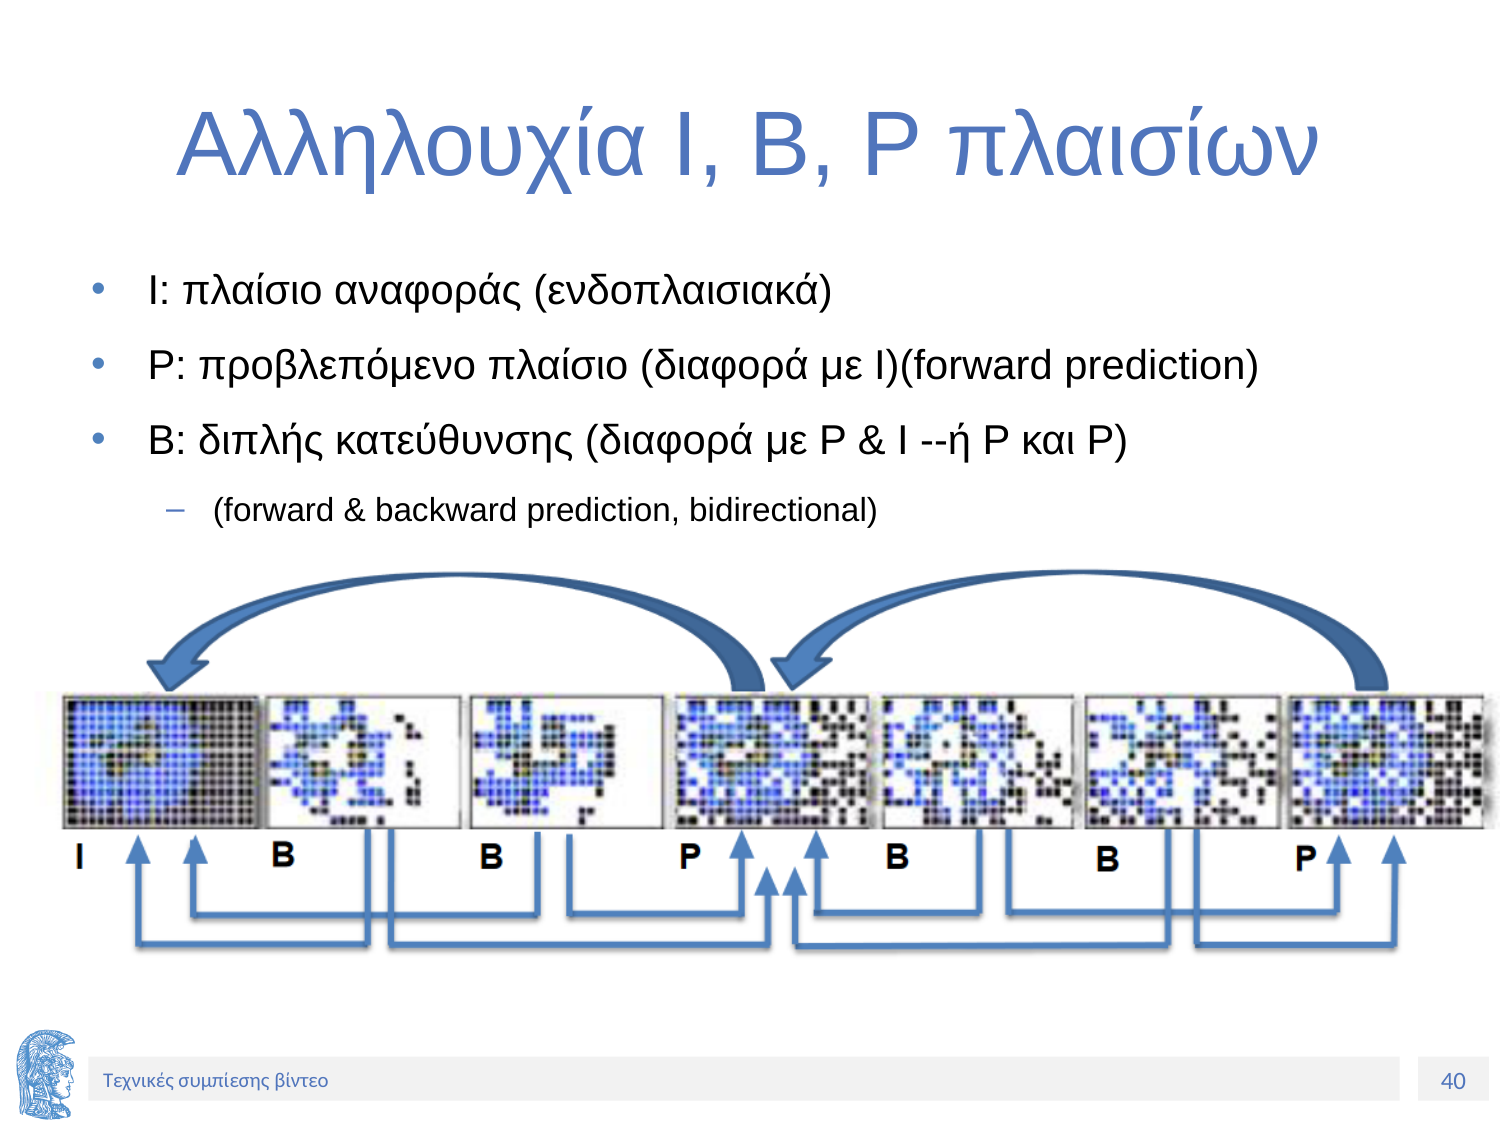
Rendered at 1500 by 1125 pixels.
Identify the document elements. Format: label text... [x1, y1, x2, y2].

list Ι: πλαίσιο αναφοράς (ενδοπλαισιακά) Ρ: προβλεπόμενο πλαίσιο (διαφορά με Ι)(forward prediction) Β: διπλής κατεύθυνσης (διαφορά με Ρ & Ι --ή Ρ και Ρ) (forward & backward prediction, bidirectional) [76, 255, 1427, 545]
picture [18, 546, 1500, 999]
title Αλληλουχία Ι, Β, Ρ πλαισίων [75, 45, 1425, 233]
picture [9, 1026, 81, 1120]
